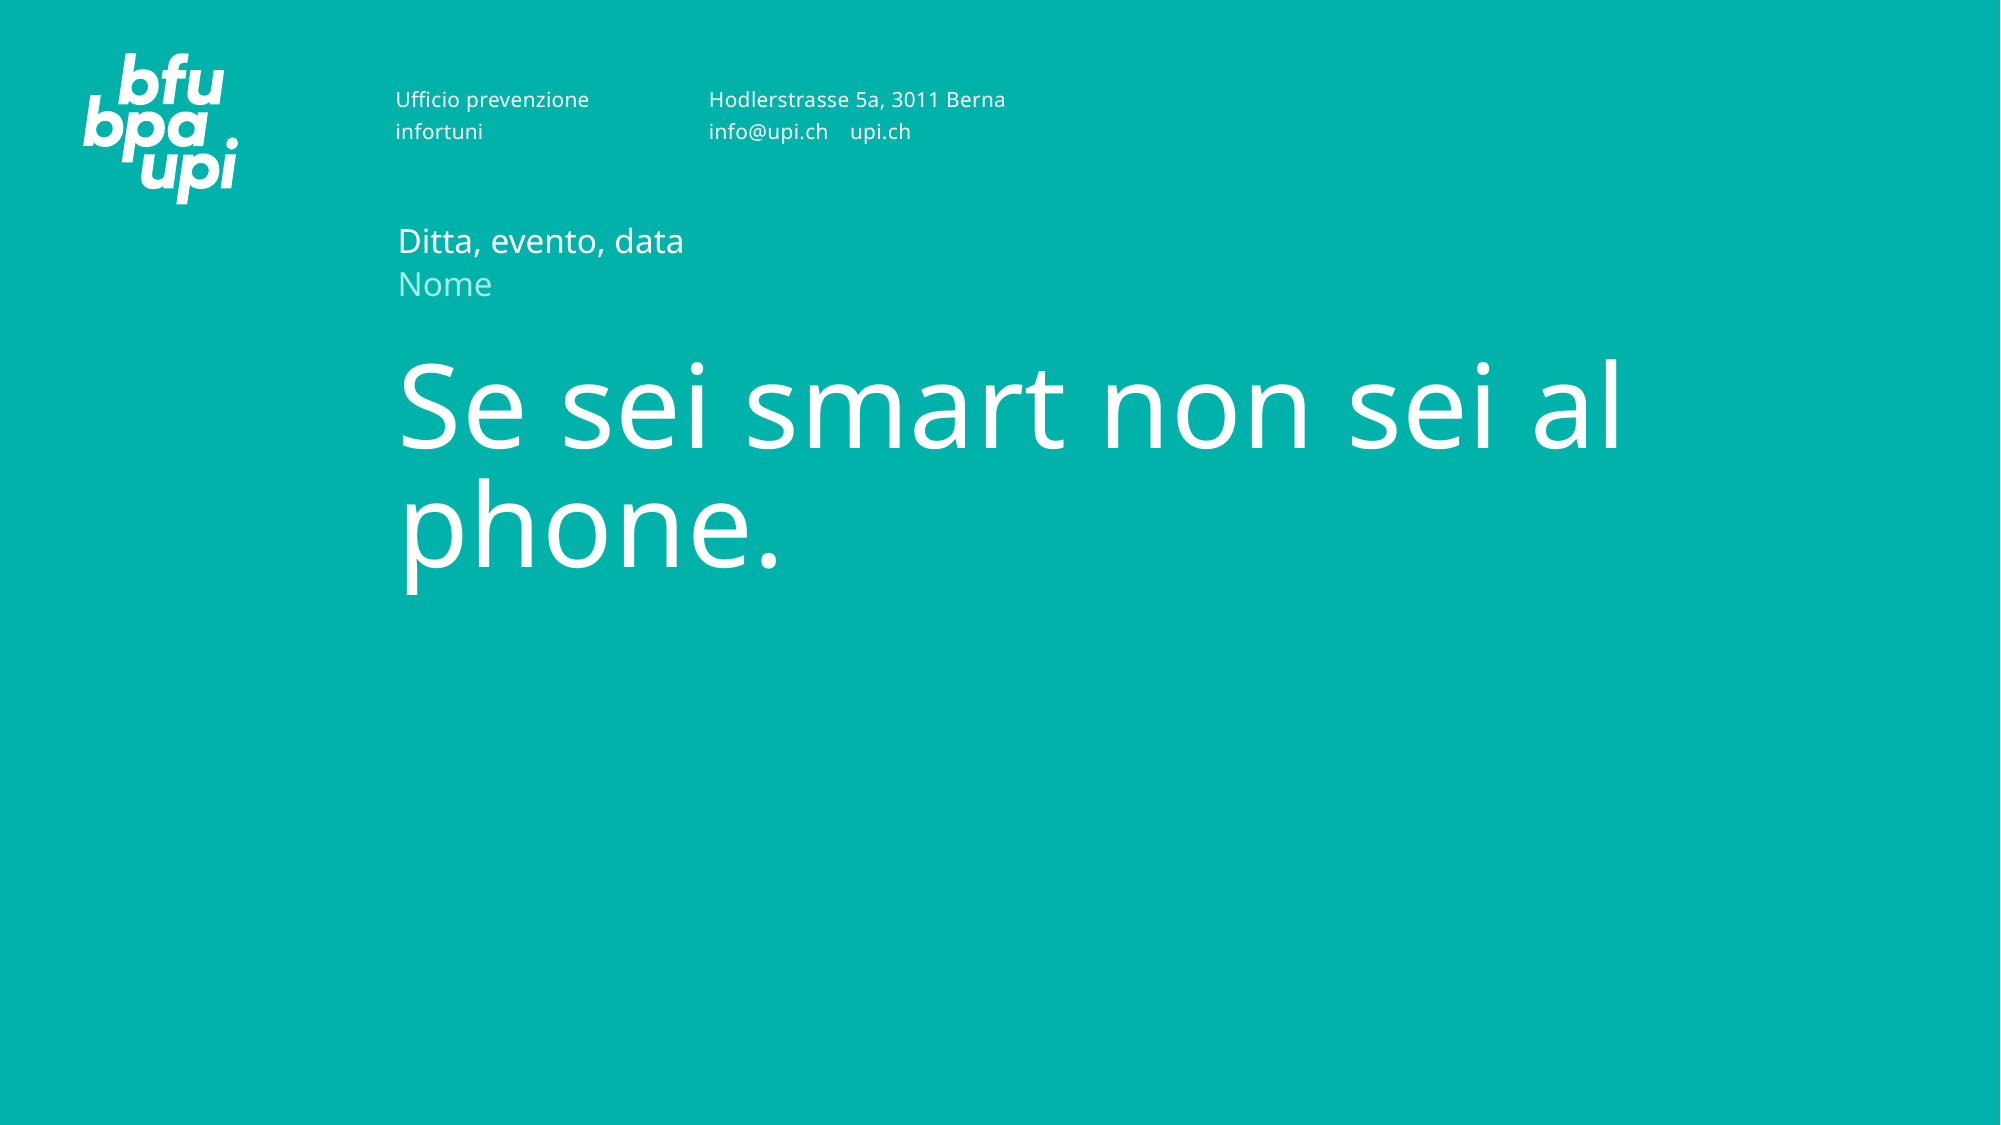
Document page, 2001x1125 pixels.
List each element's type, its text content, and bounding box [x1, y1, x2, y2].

list Ditta, evento, data [397, 217, 1922, 254]
list Nome [397, 261, 1922, 297]
title Se sei smart non sei al phone. [397, 338, 1922, 592]
